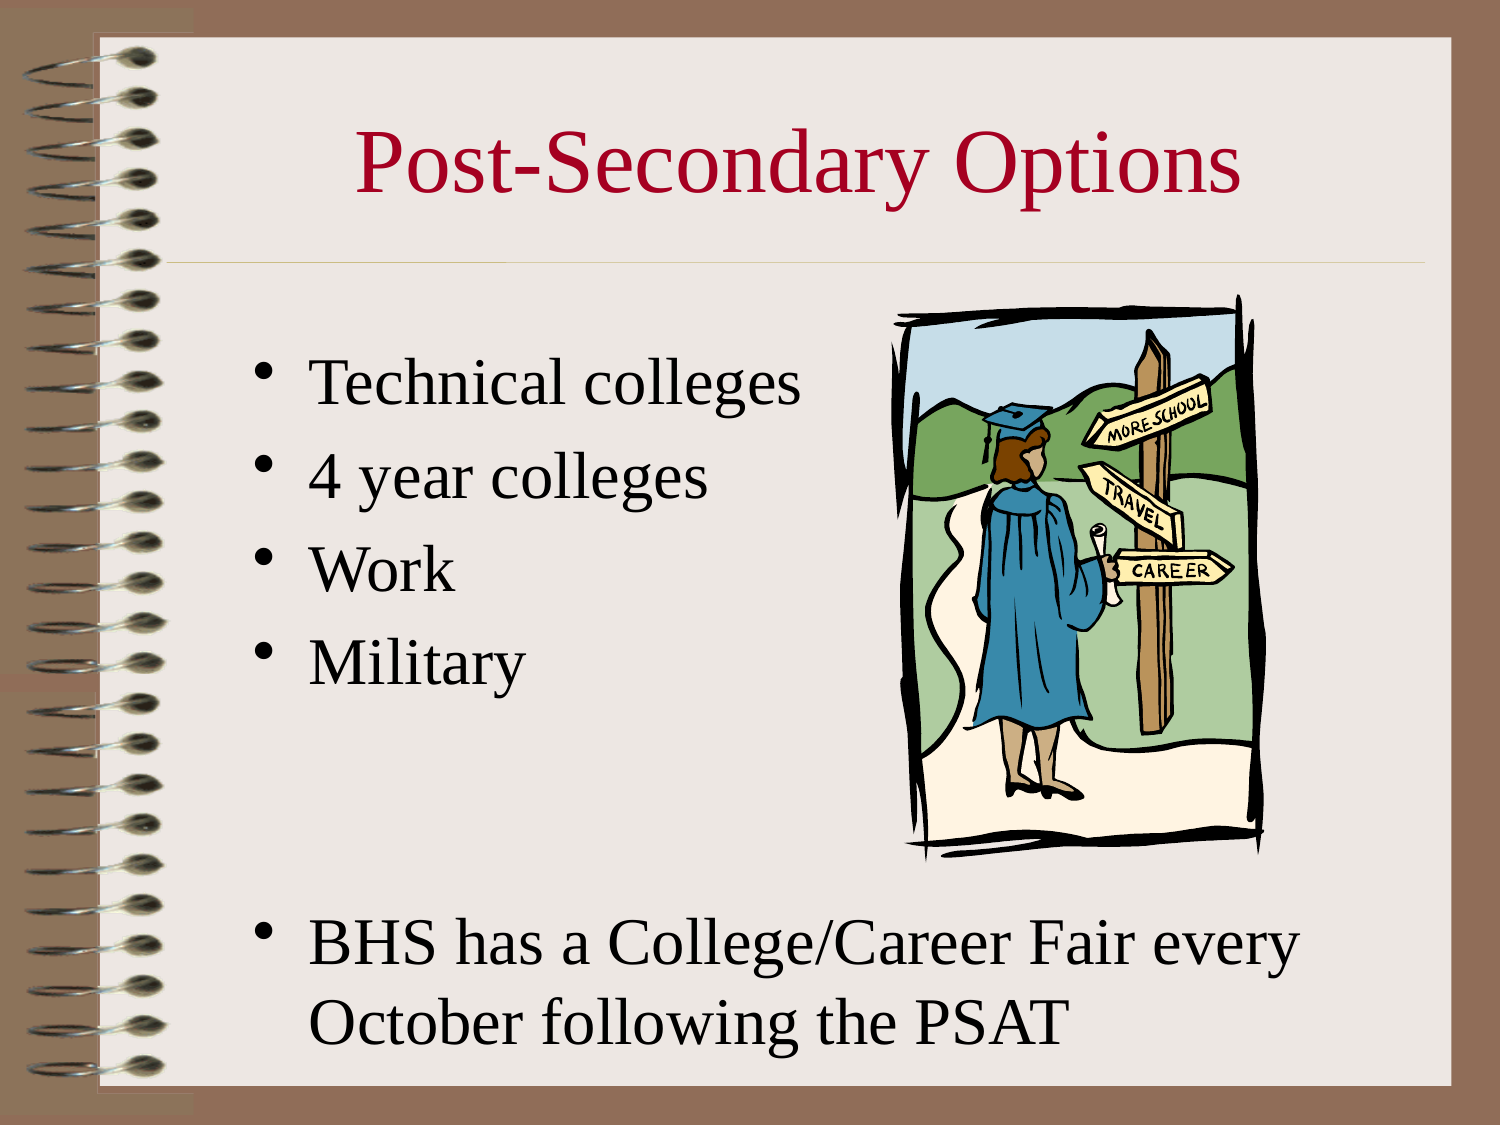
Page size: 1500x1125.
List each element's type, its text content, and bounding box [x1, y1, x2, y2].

title Post-Secondary Options [174, 62, 1426, 251]
picture [0, 8, 194, 674]
list Technical colleges 4 year colleges Work Military BHS has a College/Career Fair every October following the PSAT [237, 237, 1426, 963]
picture [0, 692, 194, 1115]
picture [887, 287, 1272, 863]
